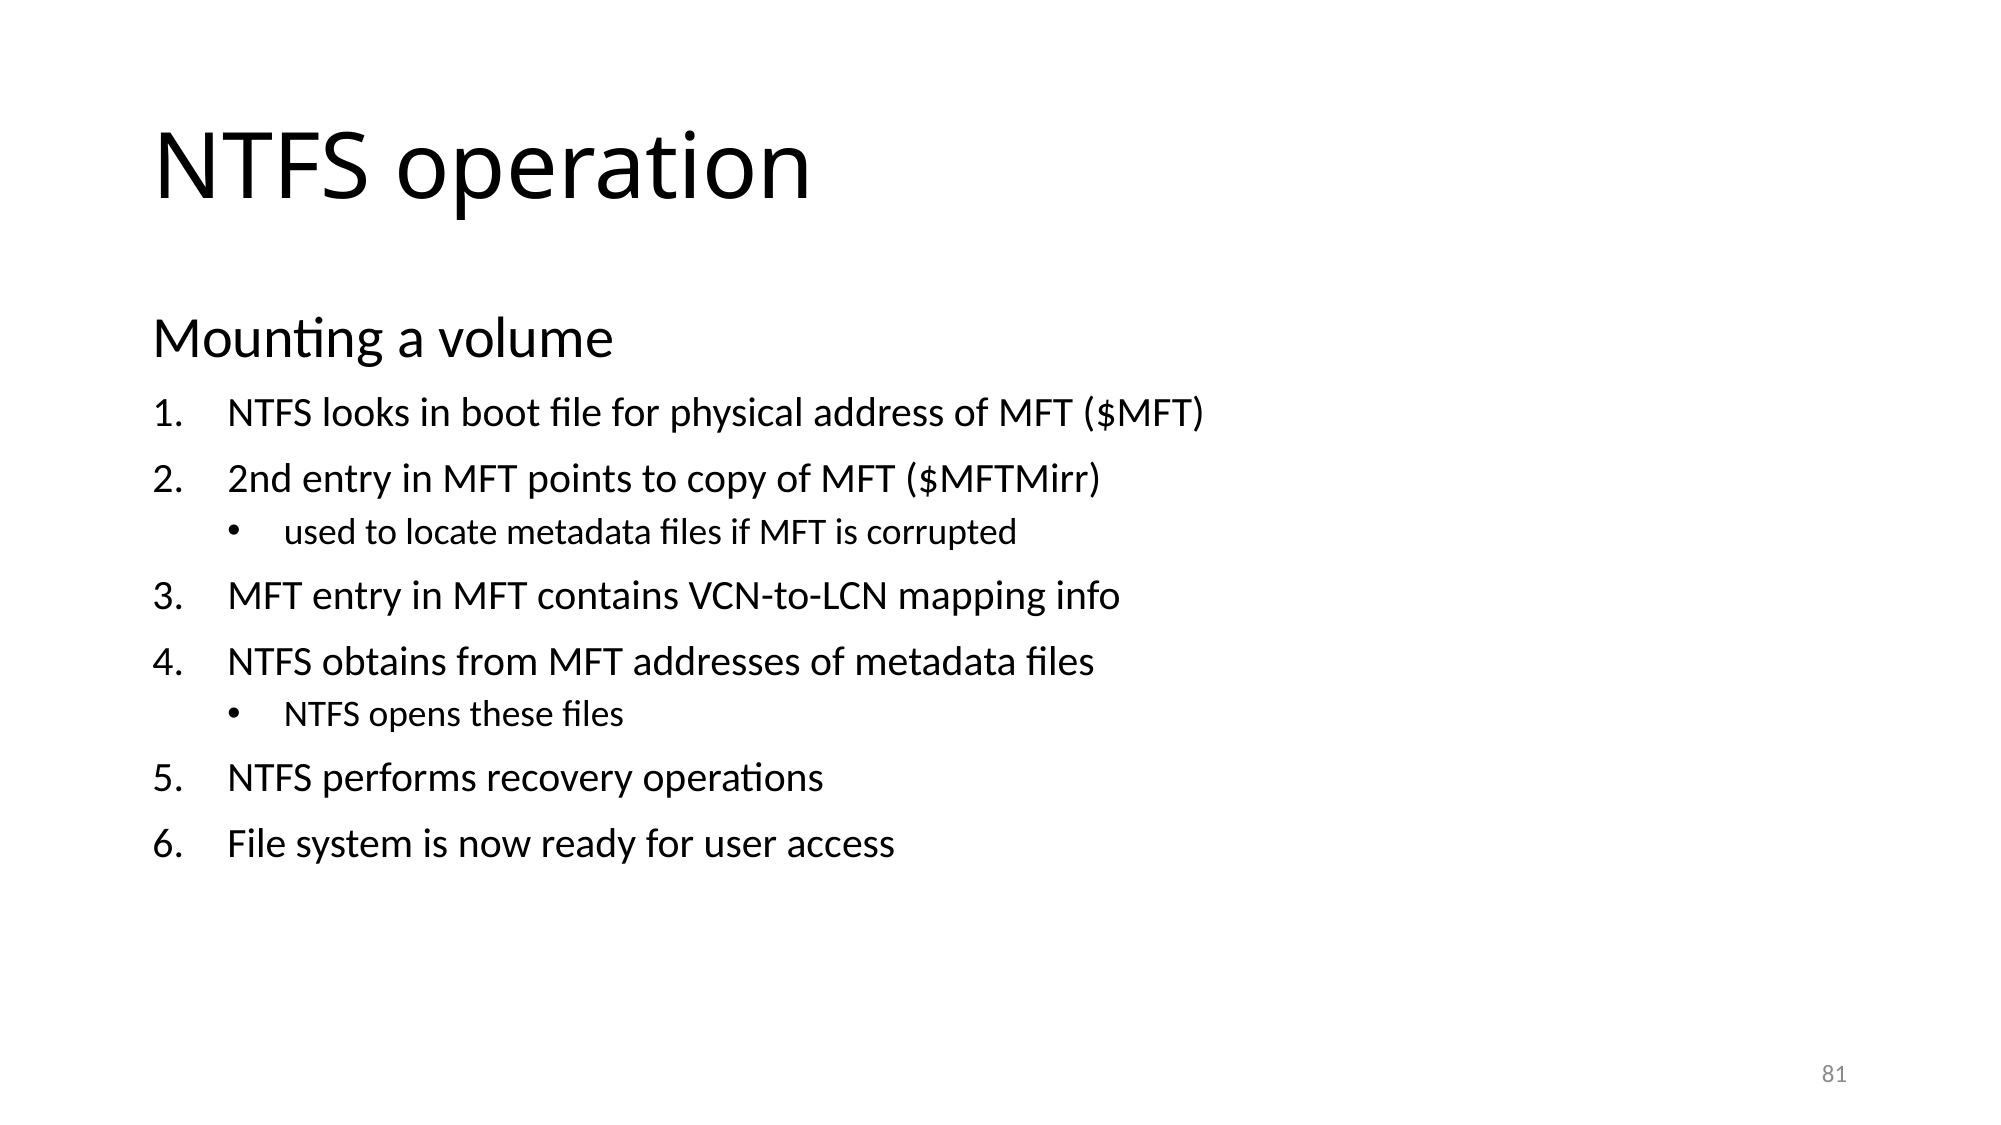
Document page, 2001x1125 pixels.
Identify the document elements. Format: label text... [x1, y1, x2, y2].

list Mounting a volume NTFS looks in boot file for physical address of MFT ($MFT) 2nd entry in MFT points to copy of MFT ($MFTMirr) used to locate metadata files if MFT is corrupted MFT entry in MFT contains VCN-to-LCN mapping info NTFS obtains from MFT addresses of metadata files NTFS opens these files NTFS performs recovery operations File system is now ready for user access [137, 299, 1863, 1014]
slide_number 81 [1412, 1042, 1863, 1103]
title NTFS operation [137, 59, 1863, 278]
